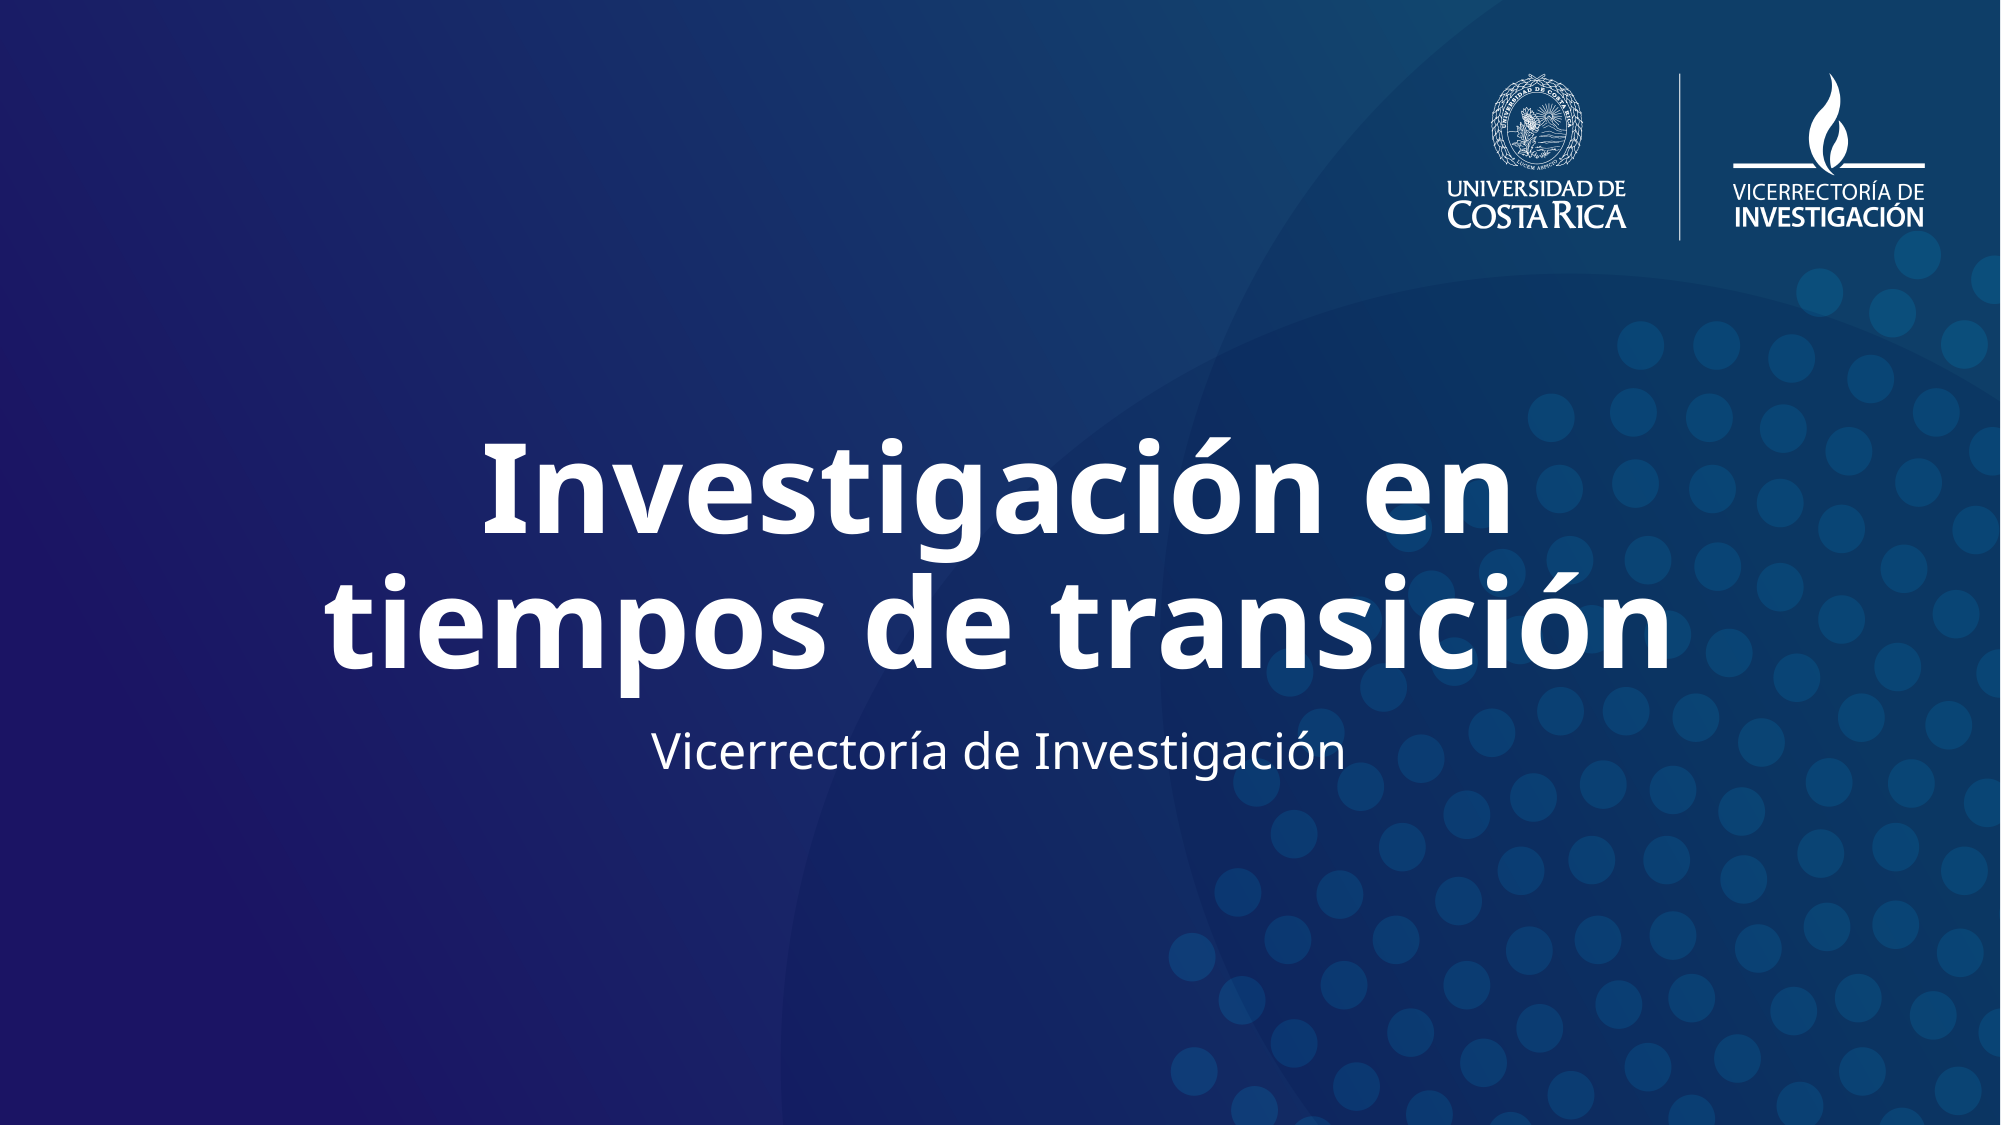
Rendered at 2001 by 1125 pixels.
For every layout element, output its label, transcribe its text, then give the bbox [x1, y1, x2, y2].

title Investigación en tiempos de transición [249, 311, 1750, 704]
subtitle Vicerrectoría de Investigación [249, 718, 1750, 991]
picture [0, 0, 2001, 1125]
